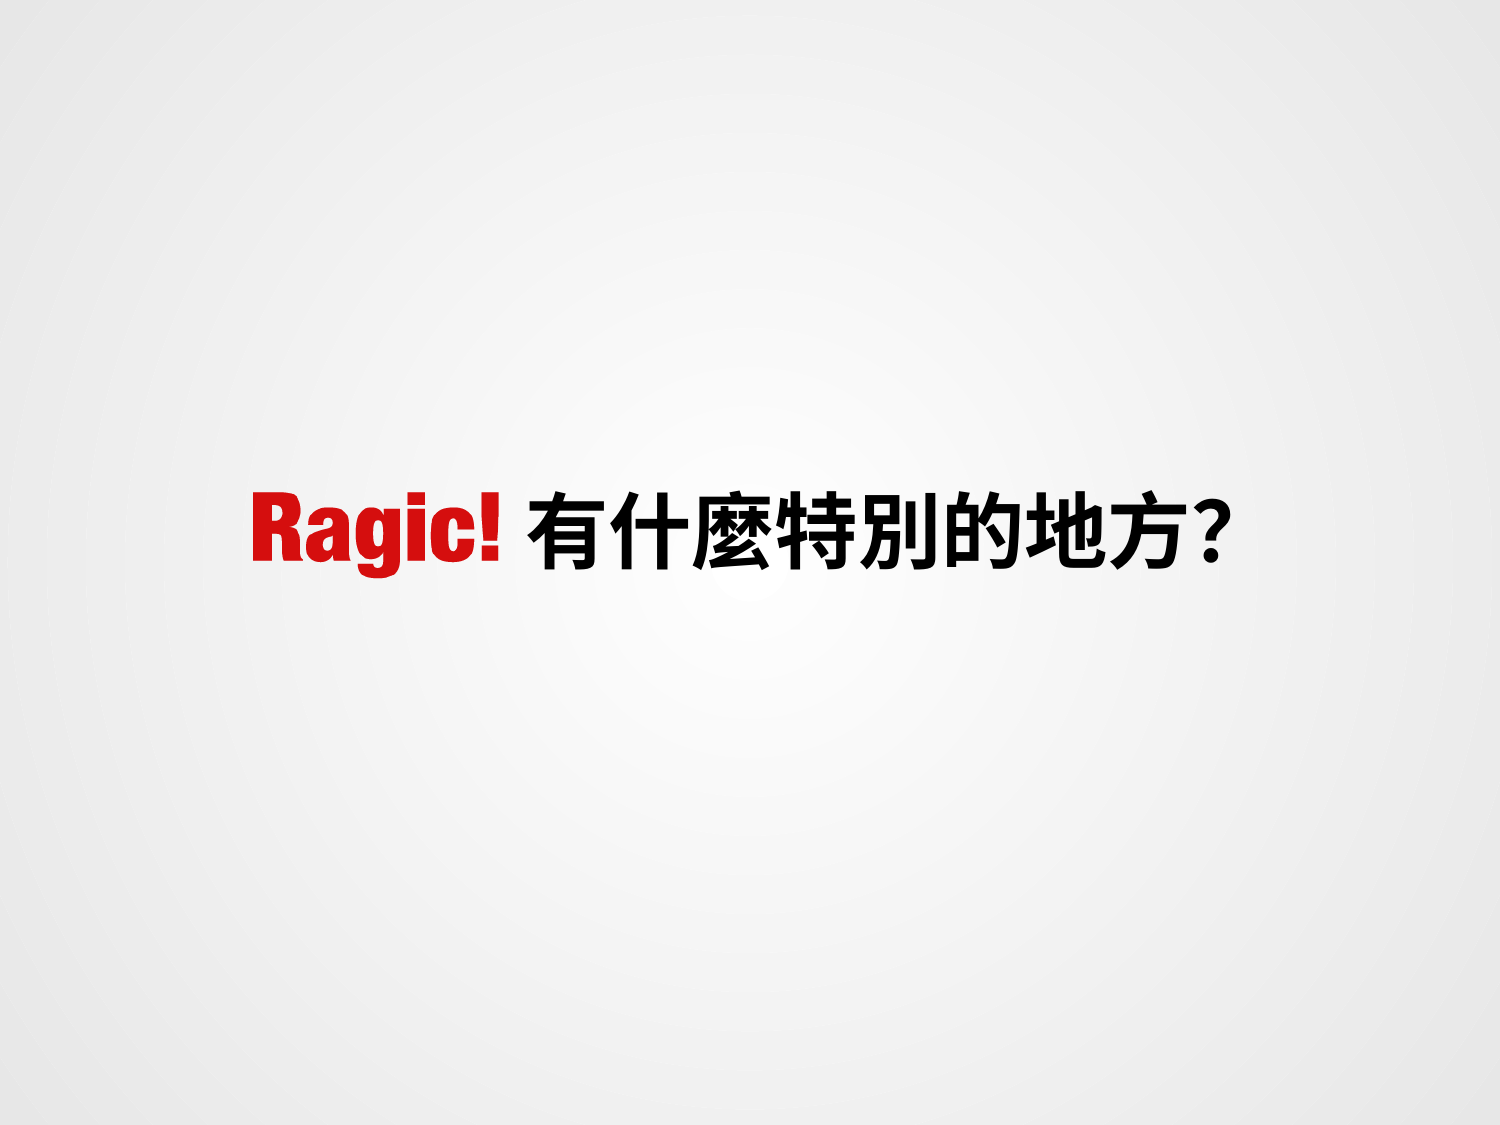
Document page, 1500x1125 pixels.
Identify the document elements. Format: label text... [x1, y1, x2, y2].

picture [253, 412, 499, 658]
text_box 有什麼特別的地方？ [503, 471, 1500, 587]
